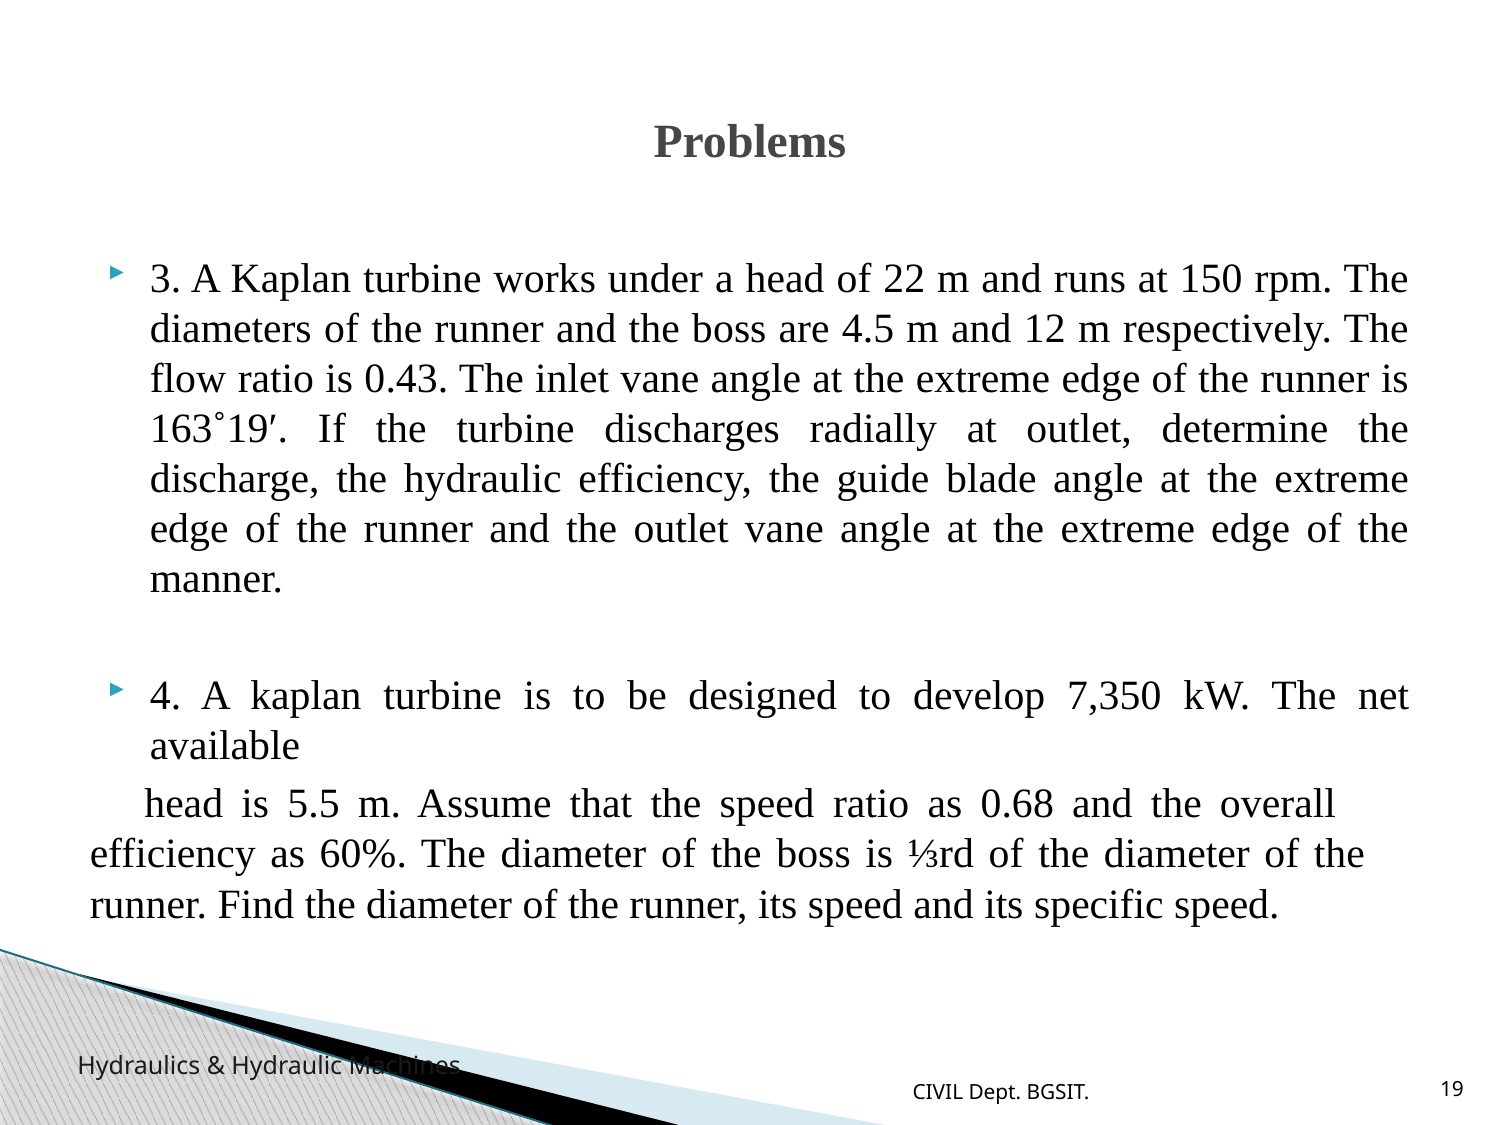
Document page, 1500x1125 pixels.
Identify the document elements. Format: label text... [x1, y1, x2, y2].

title Problems [75, 45, 1425, 233]
footer CIVIL Dept. BGSIT. [718, 1051, 1105, 1112]
slide_number 19 [1418, 1051, 1479, 1112]
list 3. A Kaplan turbine works under a head of 22 m and runs at 150 rpm. The diameters of the runner and the boss are 4.5 m and 12 m respectively. The flow ratio is 0.43. The inlet vane angle at the extreme edge of the runner is 163˚19′. If the turbine discharges radially at outlet, determine the discharge, the hydraulic efficiency, the guide blade angle at the extreme edge of the runner and the outlet vane angle at the extreme edge of the manner. 4. A kaplan turbine is to be designed to develop 7,350 kW. The net available head is 5.5 m. Assume that the speed ratio as 0.68 and the overall efficiency as 60%. The diameter of the boss is ⅓rd of the diameter of the runner. Find the diameter of the runner, its speed and its specific speed. [75, 243, 1425, 986]
